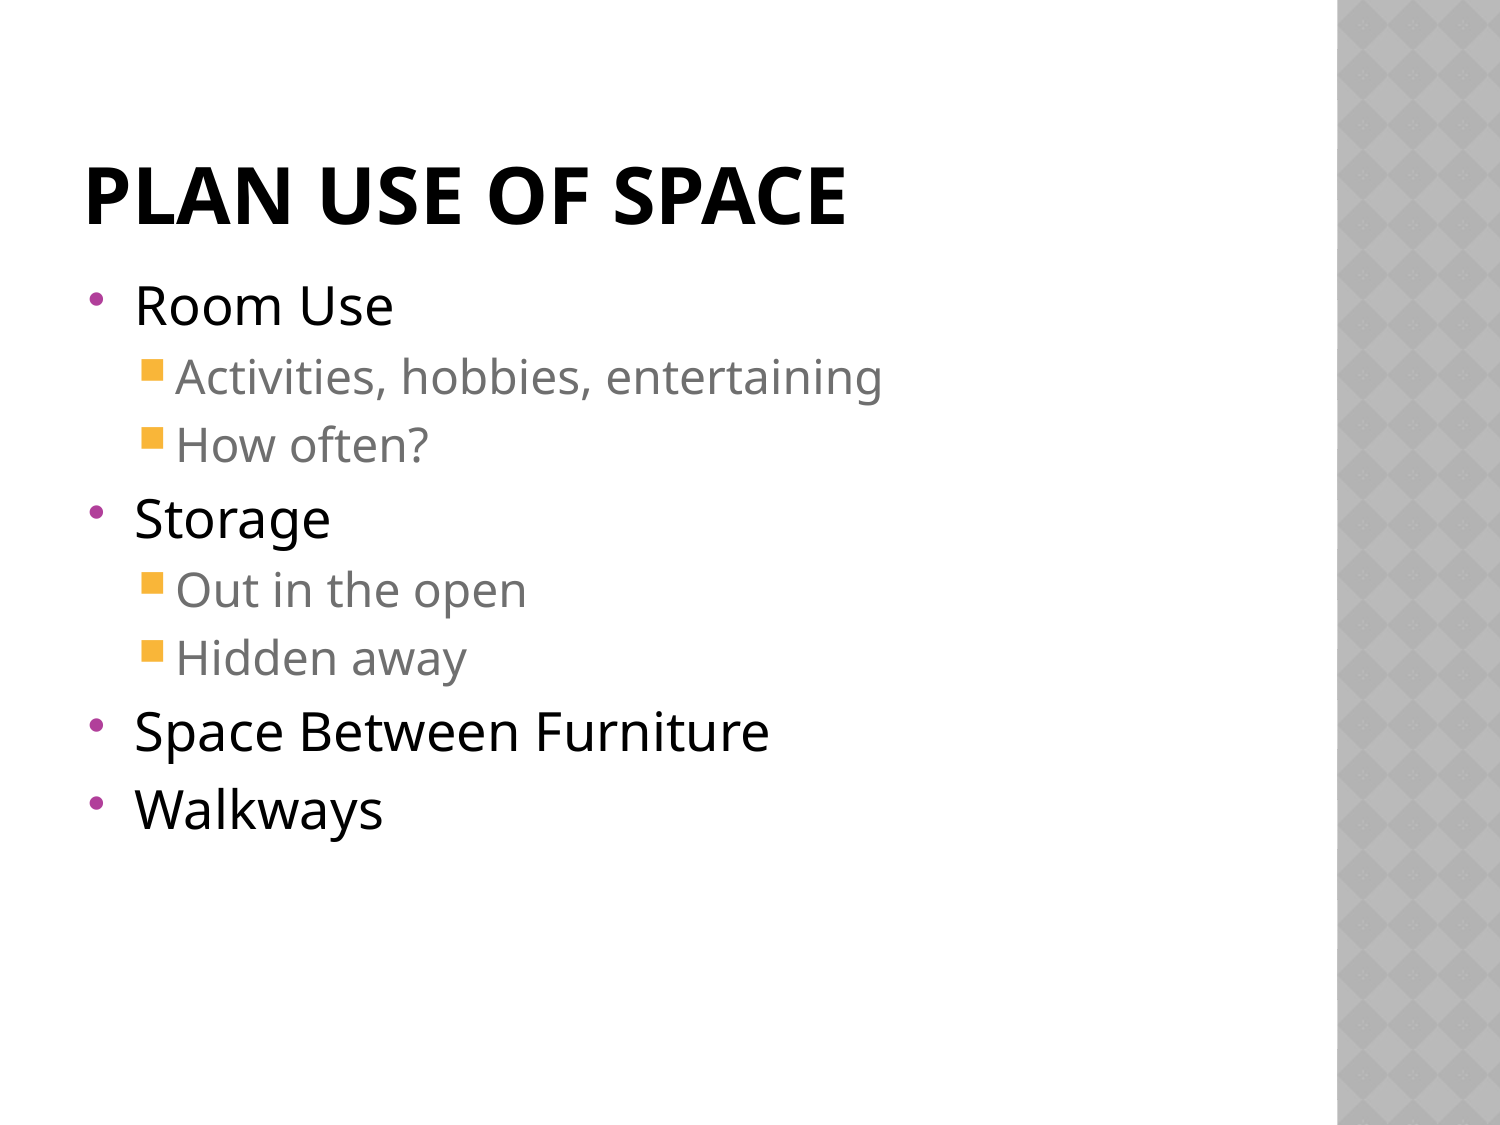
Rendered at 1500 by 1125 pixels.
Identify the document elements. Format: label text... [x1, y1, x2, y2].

title Plan Use of Space [75, 52, 1263, 240]
list Room Use Activities, hobbies, entertaining How often? Storage Out in the open Hidden away Space Between Furniture Walkways [75, 264, 1263, 1059]
